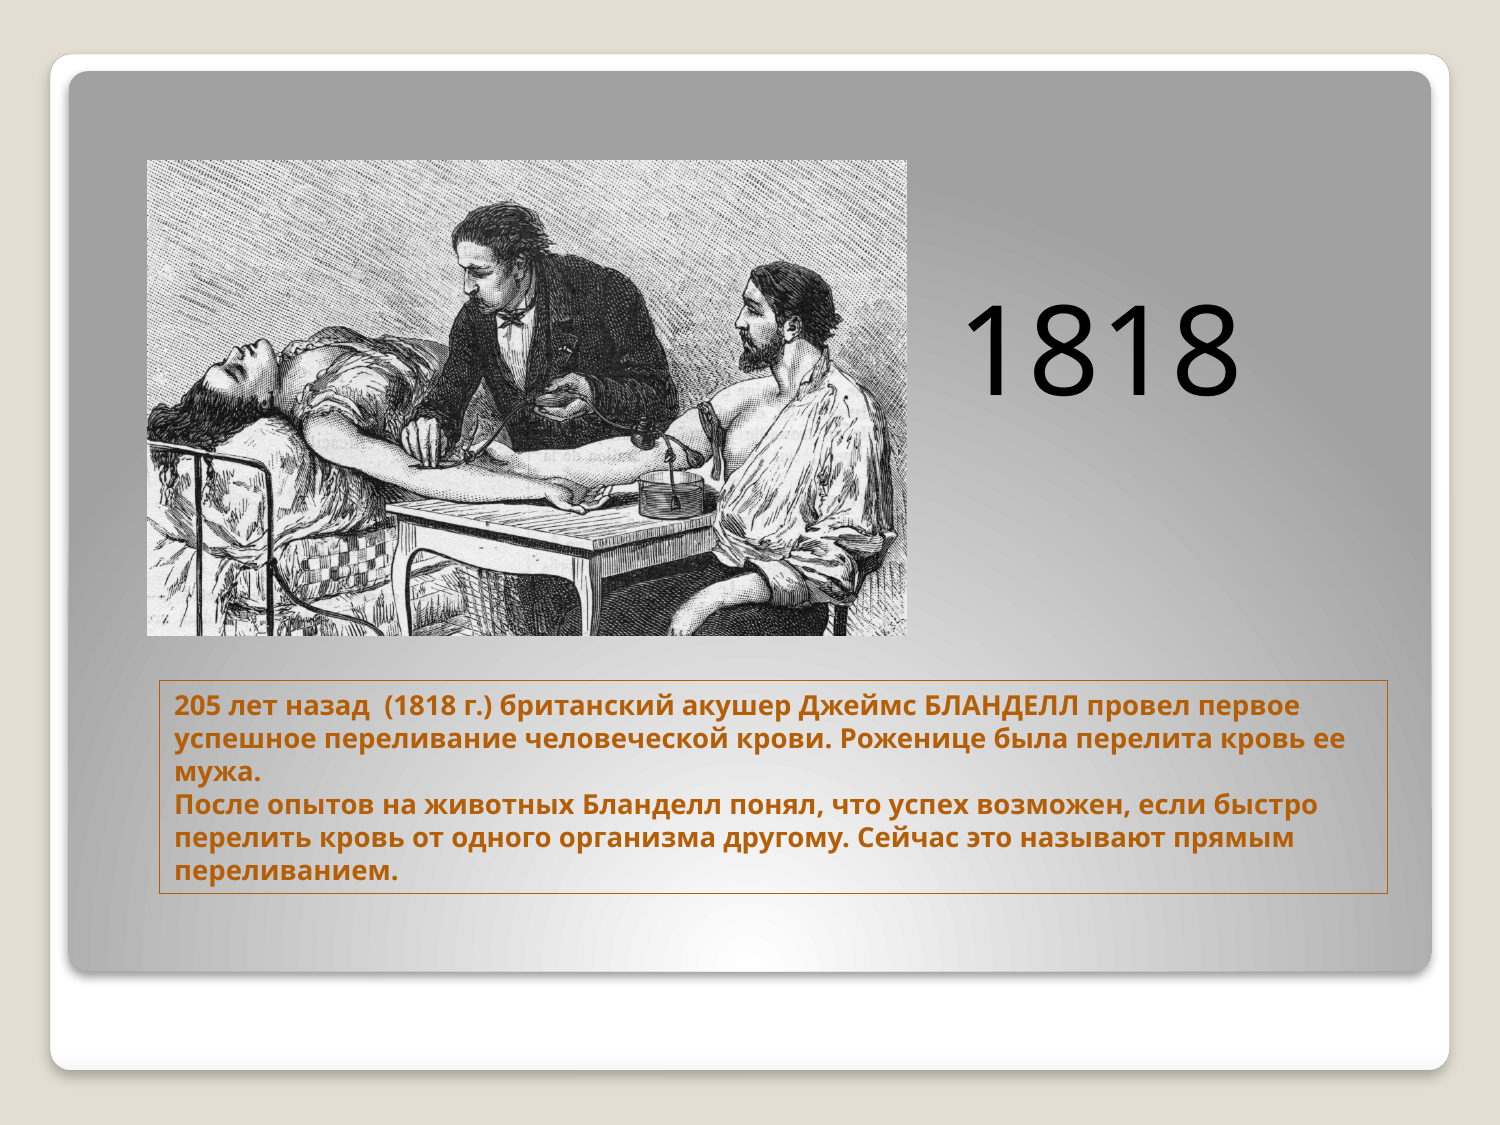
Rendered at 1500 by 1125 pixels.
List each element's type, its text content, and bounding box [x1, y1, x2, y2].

title 205 лет назад (1818 г.) британский акушер Джеймс БЛАНДЕЛЛ провел первое успешное переливание человеческой крови. Роженице была перелита кровь ее мужа. После опытов на животных Бланделл понял, что успех возможен, если быстро перелить кровь от одного организма другому. Сейчас это называют прямым переливанием. [159, 680, 1388, 894]
list 1818 [938, 255, 1329, 468]
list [147, 160, 907, 636]
